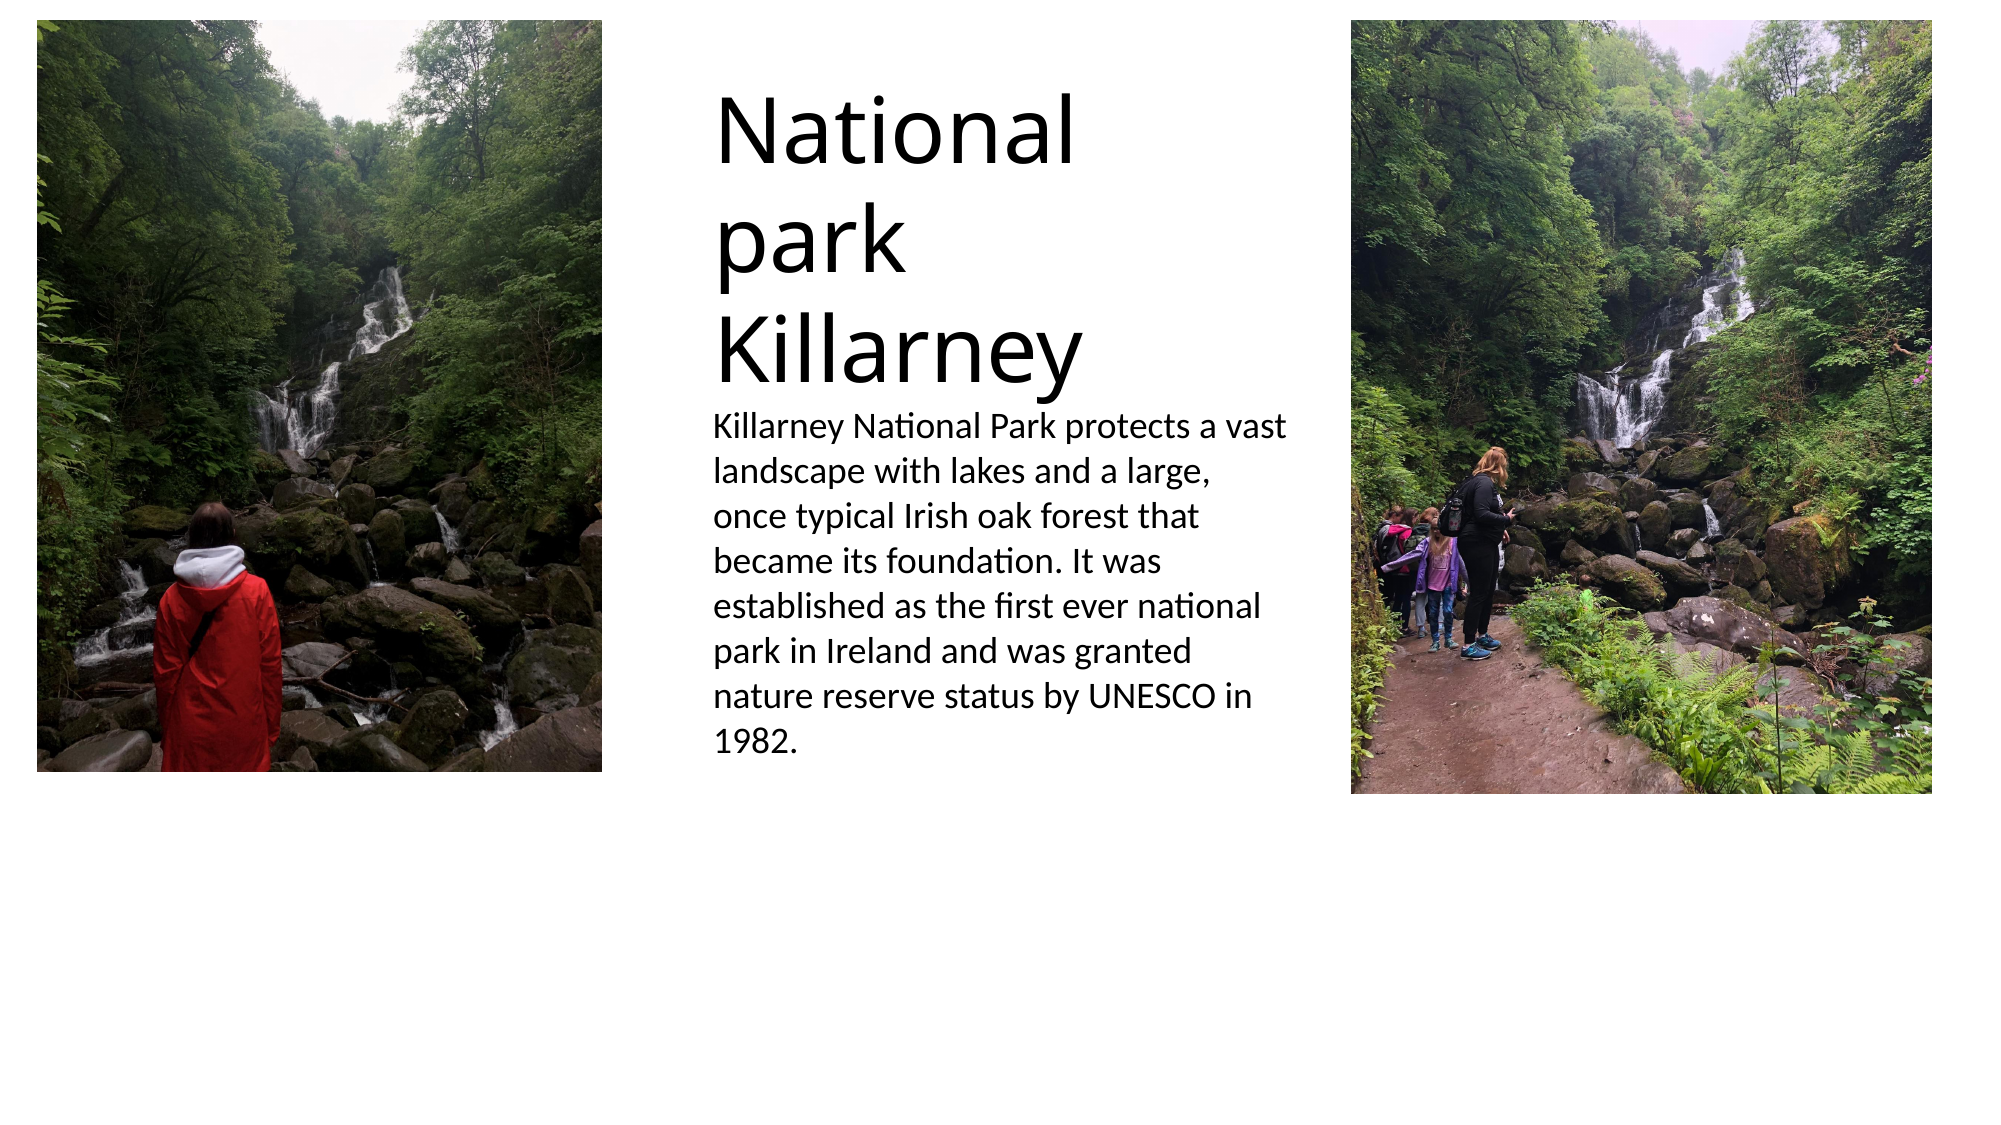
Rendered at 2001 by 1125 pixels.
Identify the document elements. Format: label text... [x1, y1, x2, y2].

text_box National park Killarney Killarney National Park protects a vast landscape with lakes and a large, once typical Irish oak forest that became its foundation. It was established as the first ever national park in Ireland and was granted nature reserve status by UNESCO in 1982. [698, 64, 1308, 769]
picture [37, 20, 602, 772]
picture [1351, 20, 1932, 794]
